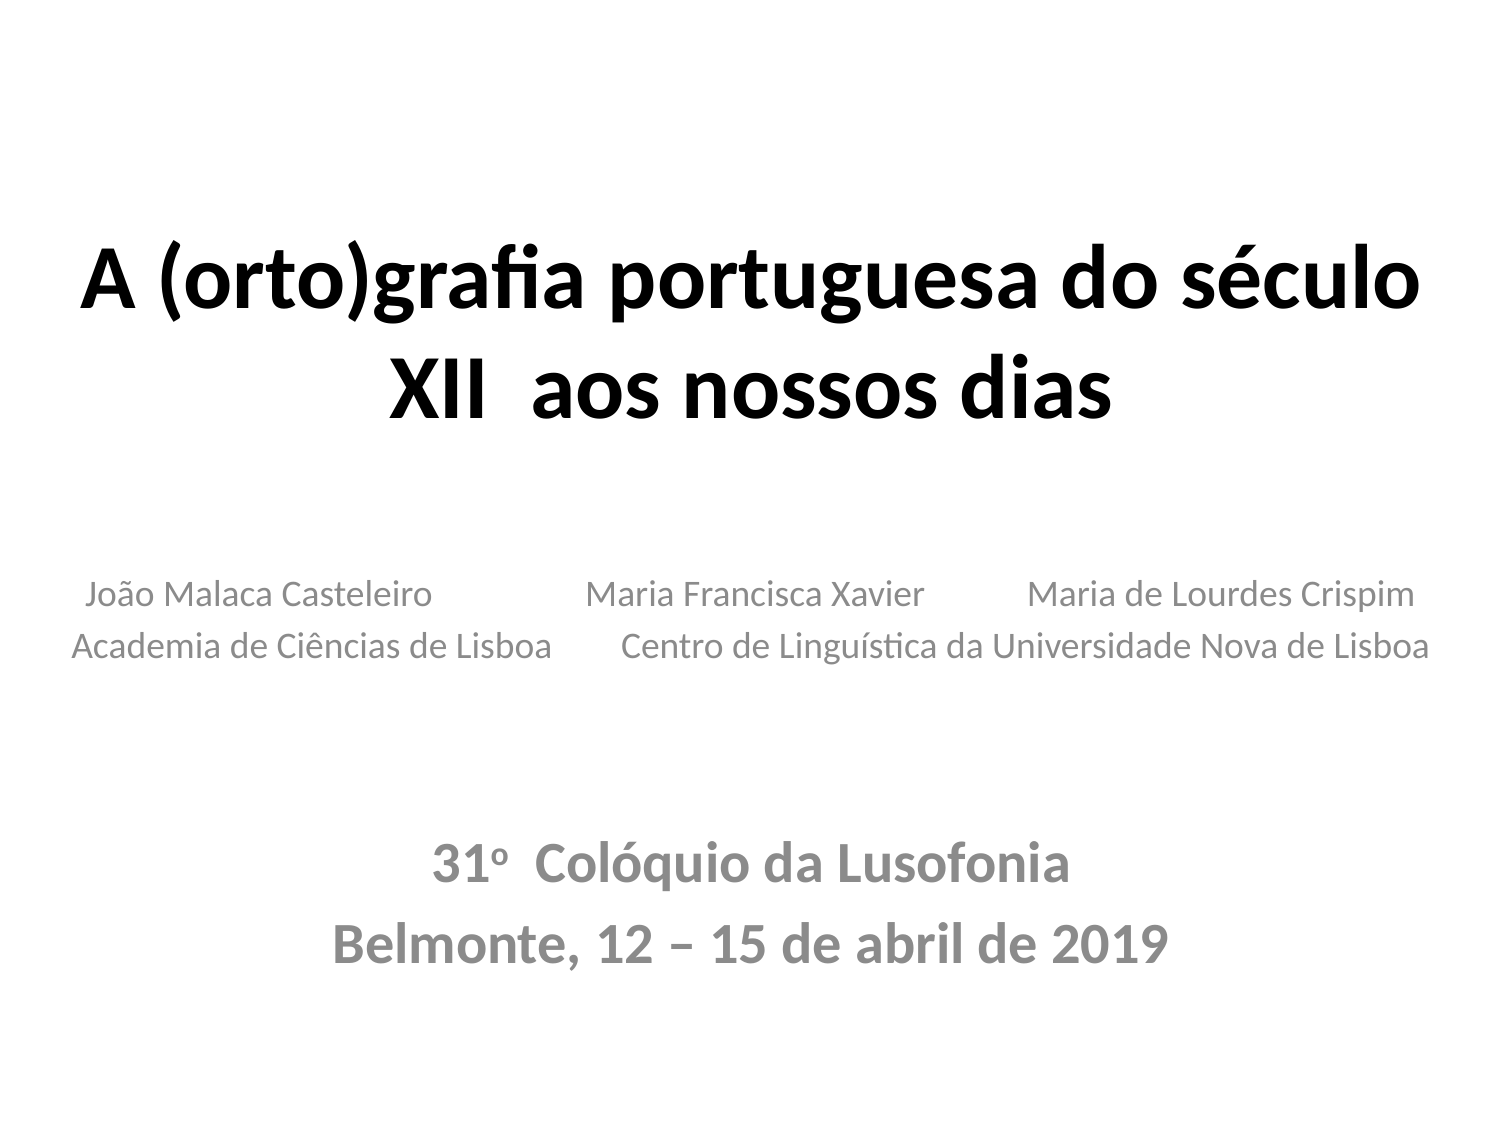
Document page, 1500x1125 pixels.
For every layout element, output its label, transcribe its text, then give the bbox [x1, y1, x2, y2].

subtitle João Malaca Casteleiro Maria Francisca Xavier Maria de Lourdes Crispim Academia de Ciências de Lisboa Centro de Linguística da Universidade Nova de Lisboa 31o Colóquio da Lusofonia Belmonte, 12 – 15 de abril de 2019 [36, 473, 1467, 1063]
title A (orto)grafia portuguesa do século XII aos nossos dias [59, 138, 1445, 473]
